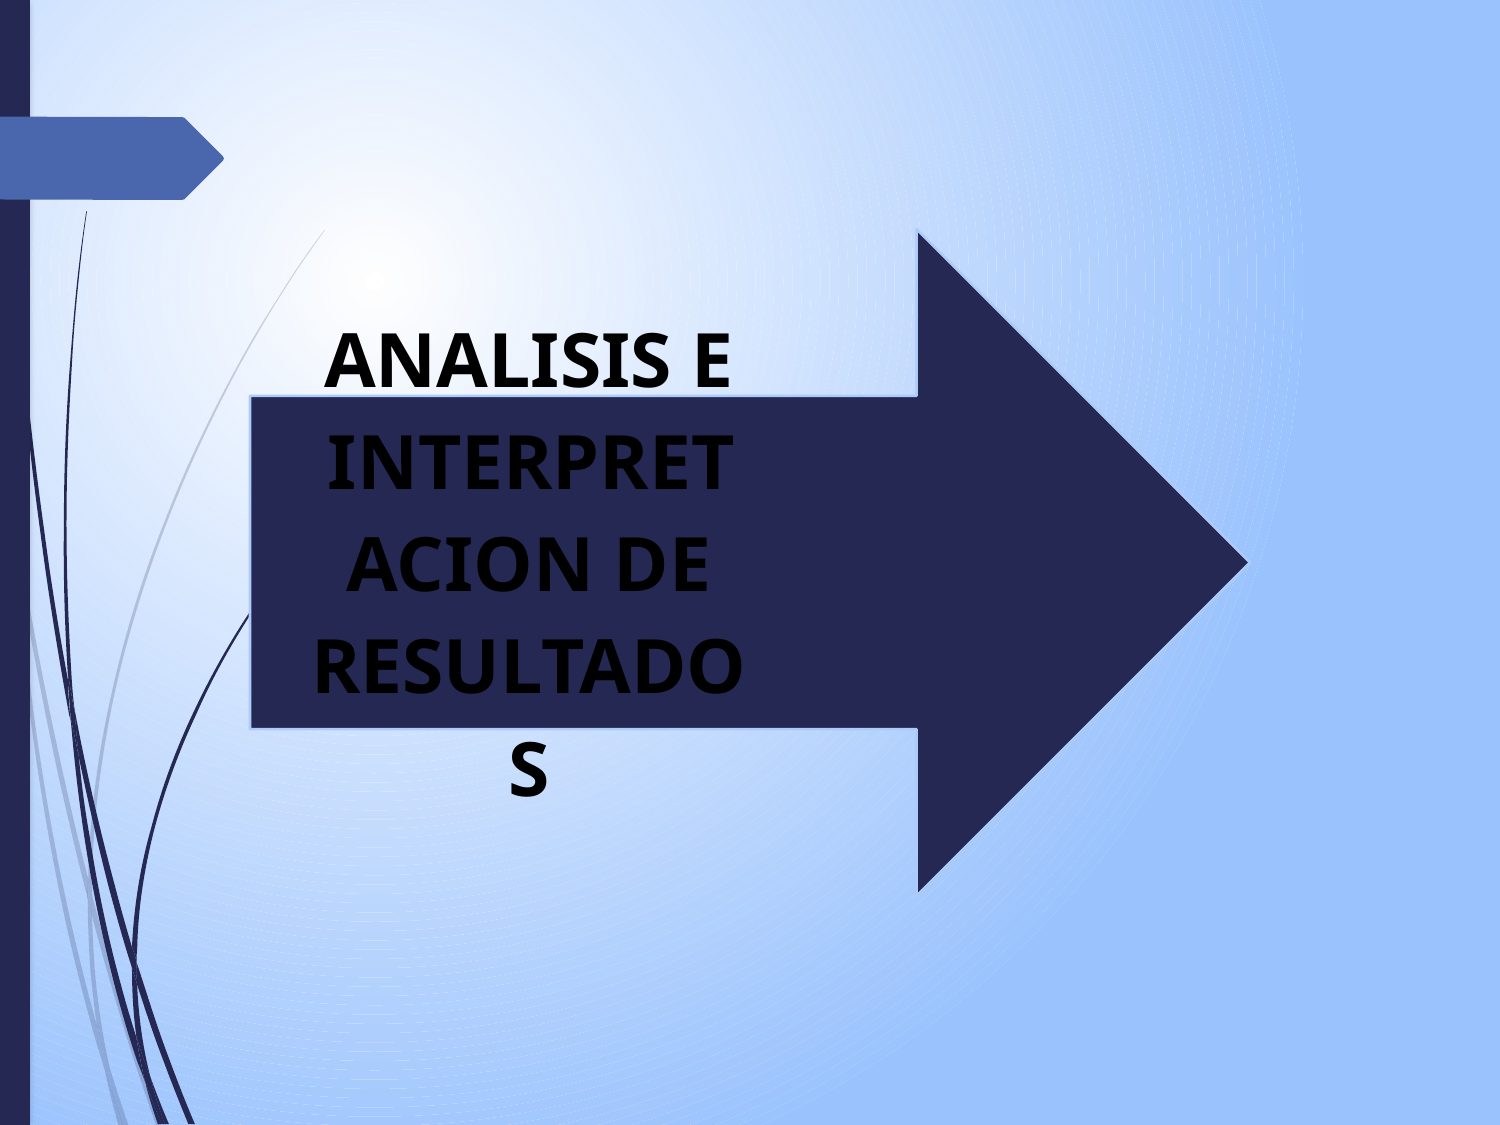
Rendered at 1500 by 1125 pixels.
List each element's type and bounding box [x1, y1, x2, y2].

text_box [249, 228, 1251, 897]
